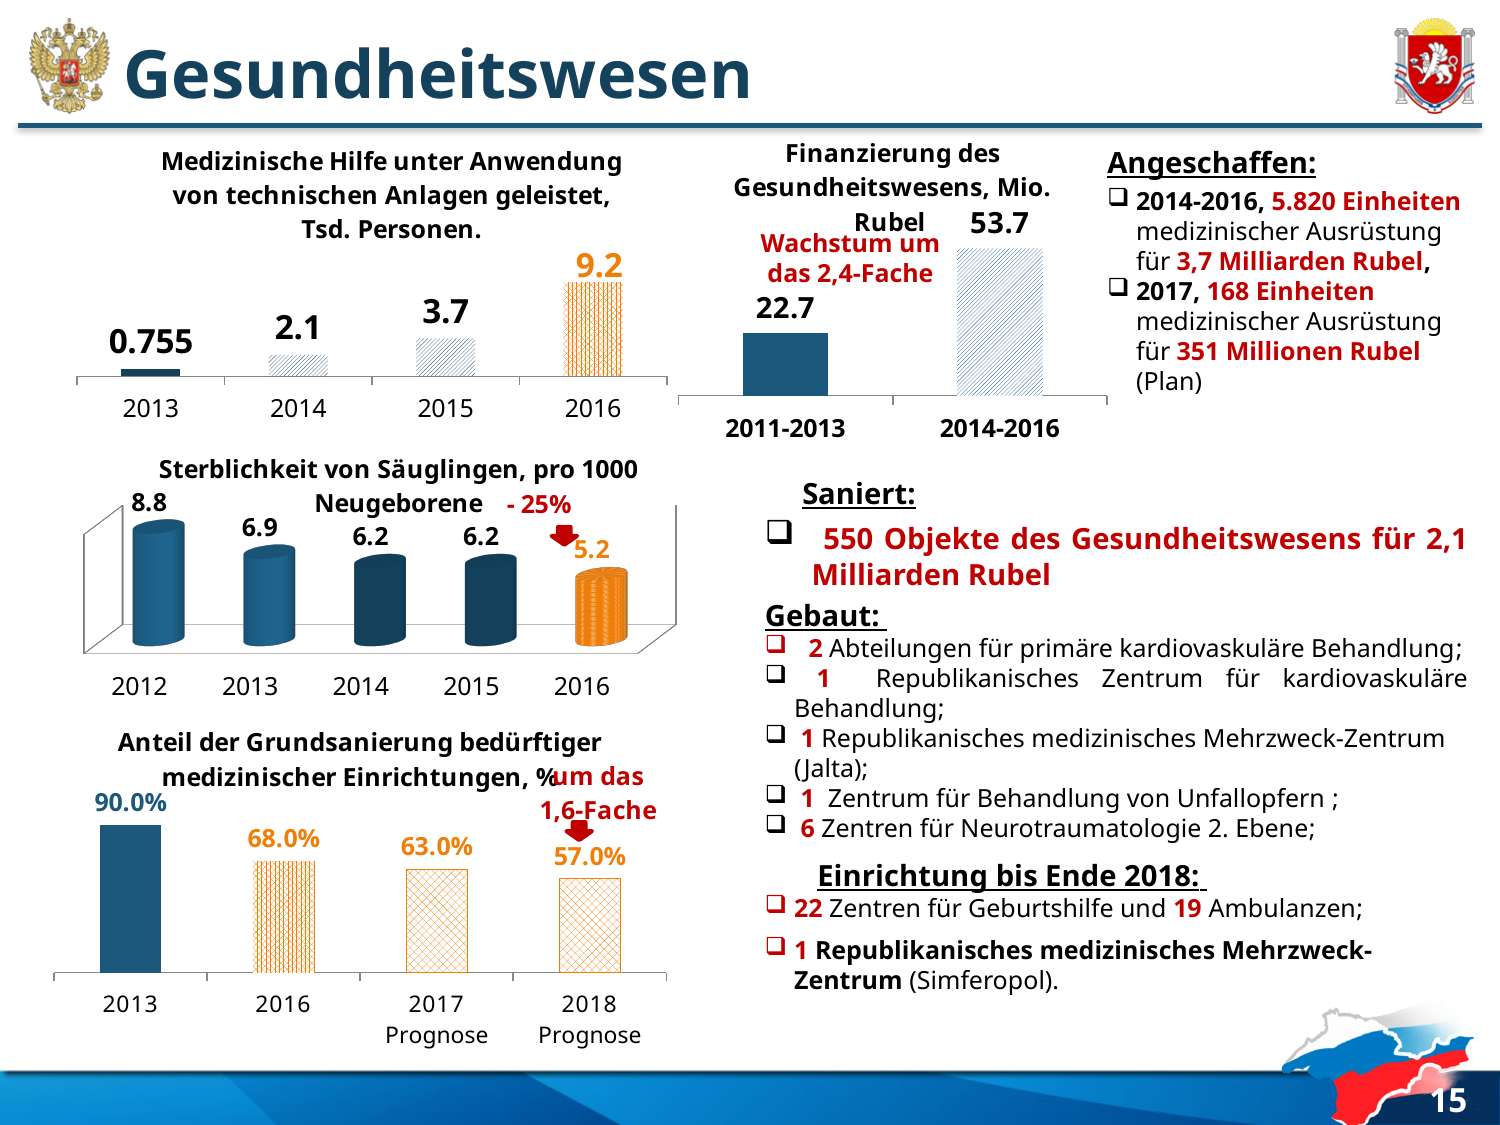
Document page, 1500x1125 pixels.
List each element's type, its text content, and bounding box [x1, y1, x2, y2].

text_box Angeschaffen: 2014-2016, 5.820 Einheiten medizinischer Ausrüstung für 3,7 Milliarden Rubel, 2017, 168 Einheiten medizinischer Ausrüstung für 351 Millionen Rubel (Plan) [1135, 137, 1483, 403]
picture [29, 18, 1475, 114]
title Gesundheitswesen [108, 24, 1459, 121]
chart [41, 113, 1131, 1058]
text_box Saniert: 550 Objekte des Gesundheitswesens für 2,1 Milliarden Rubel Gebaut: 2 Abteilungen für primäre kardiovaskuläre Behandlung; 1 Republikanisches Zentrum für kardiovaskuläre Behandlung; 1 Republikanisches medizinisches Mehrzweck-Zentrum (Jalta); 1 Zentrum für Behandlung von Unfallopfern ; 6 Zentren für Neurotraumatologie 2. Ebene; Einrichtung bis Ende 2018: 22 Zentren für Geburtshilfe und 19 Ambulanzen; 1 Republikanisches medizinisches Mehrzweck-Zentrum (Simferopol). [750, 467, 1484, 1002]
picture [0, 1002, 1500, 1125]
